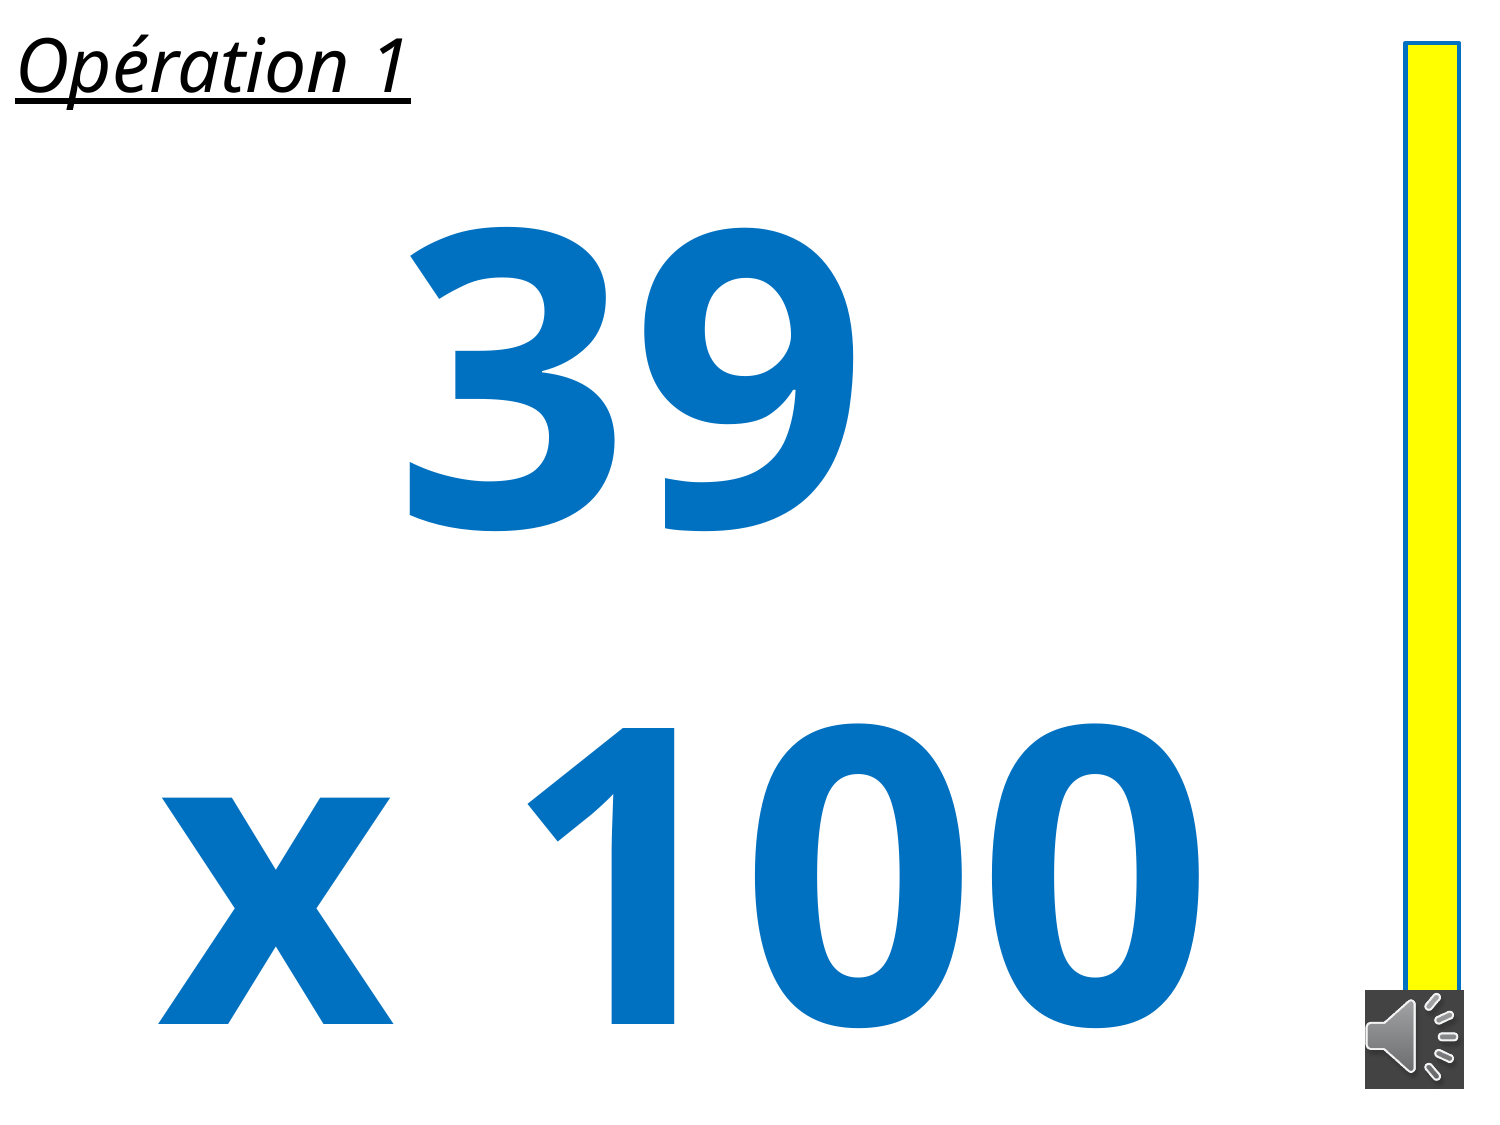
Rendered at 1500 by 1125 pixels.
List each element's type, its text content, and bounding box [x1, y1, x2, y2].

text_box 39 x 100 [44, 105, 1327, 1115]
text_box [1403, 41, 1461, 987]
picture [1364, 989, 1465, 1090]
title Opération 1 [0, 0, 502, 126]
